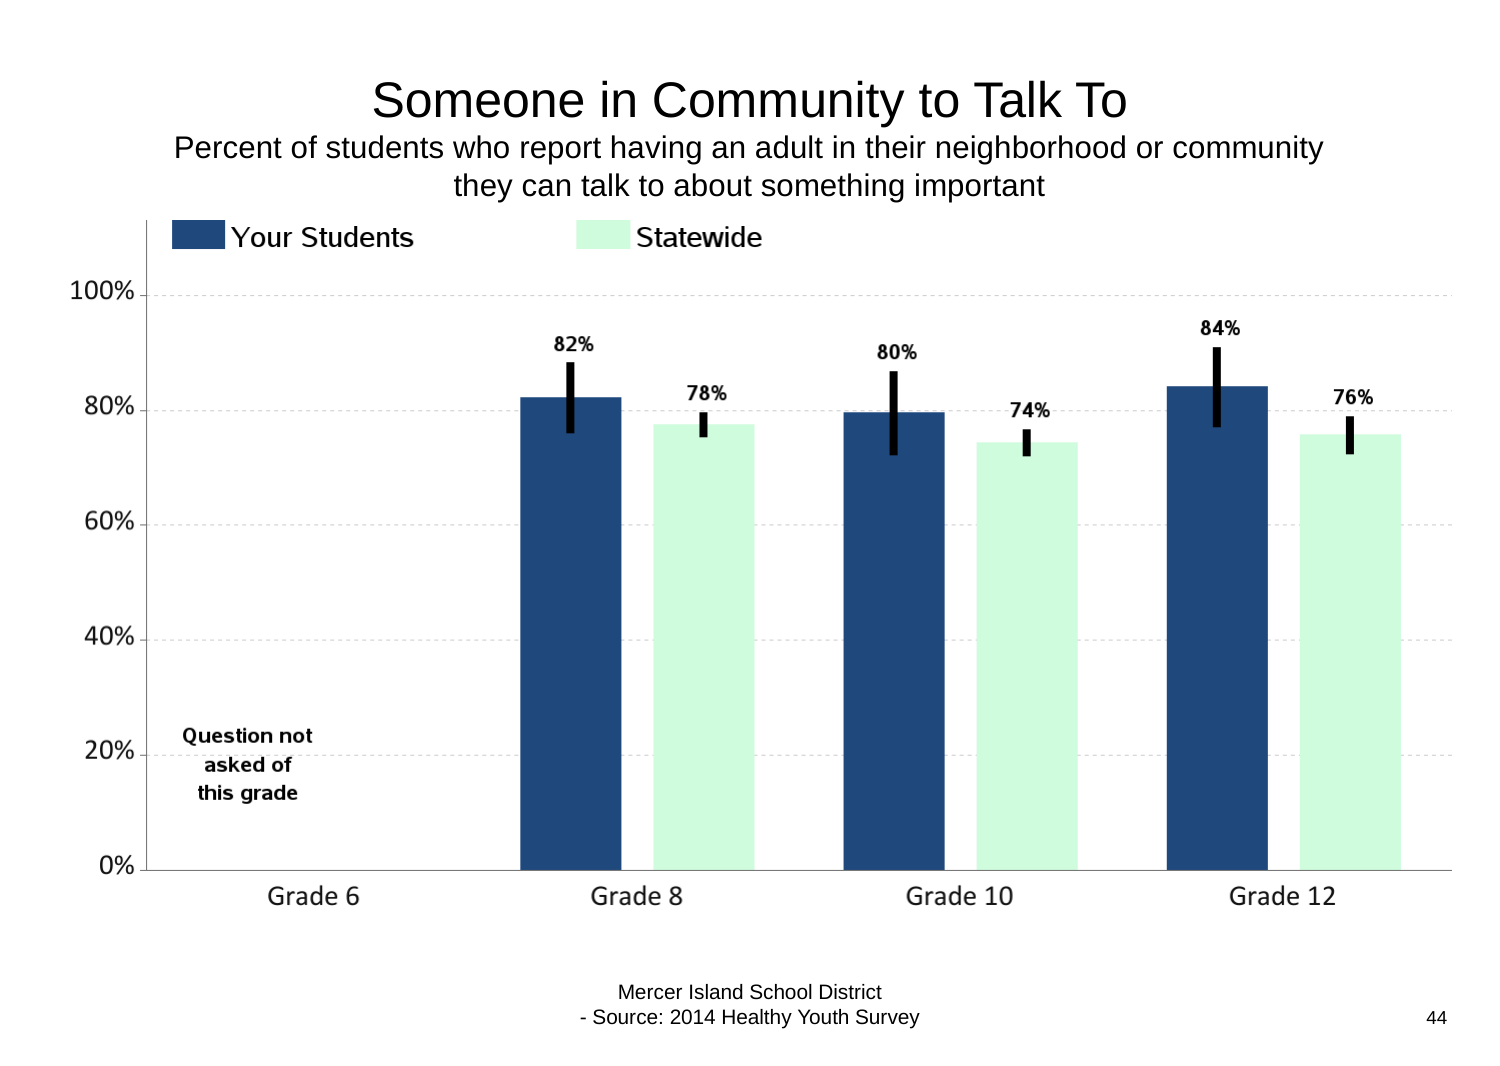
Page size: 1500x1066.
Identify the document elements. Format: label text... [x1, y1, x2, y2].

picture [37, 220, 1463, 927]
text_box Someone in Community to Talk To Percent of students who report having an adult in their neighborhood or community they can talk to about something important [159, 59, 1341, 210]
slide_number 44 [1106, 1005, 1463, 1028]
footer Mercer Island School District - Source: 2014 Healthy Youth Survey [393, 979, 1107, 1028]
